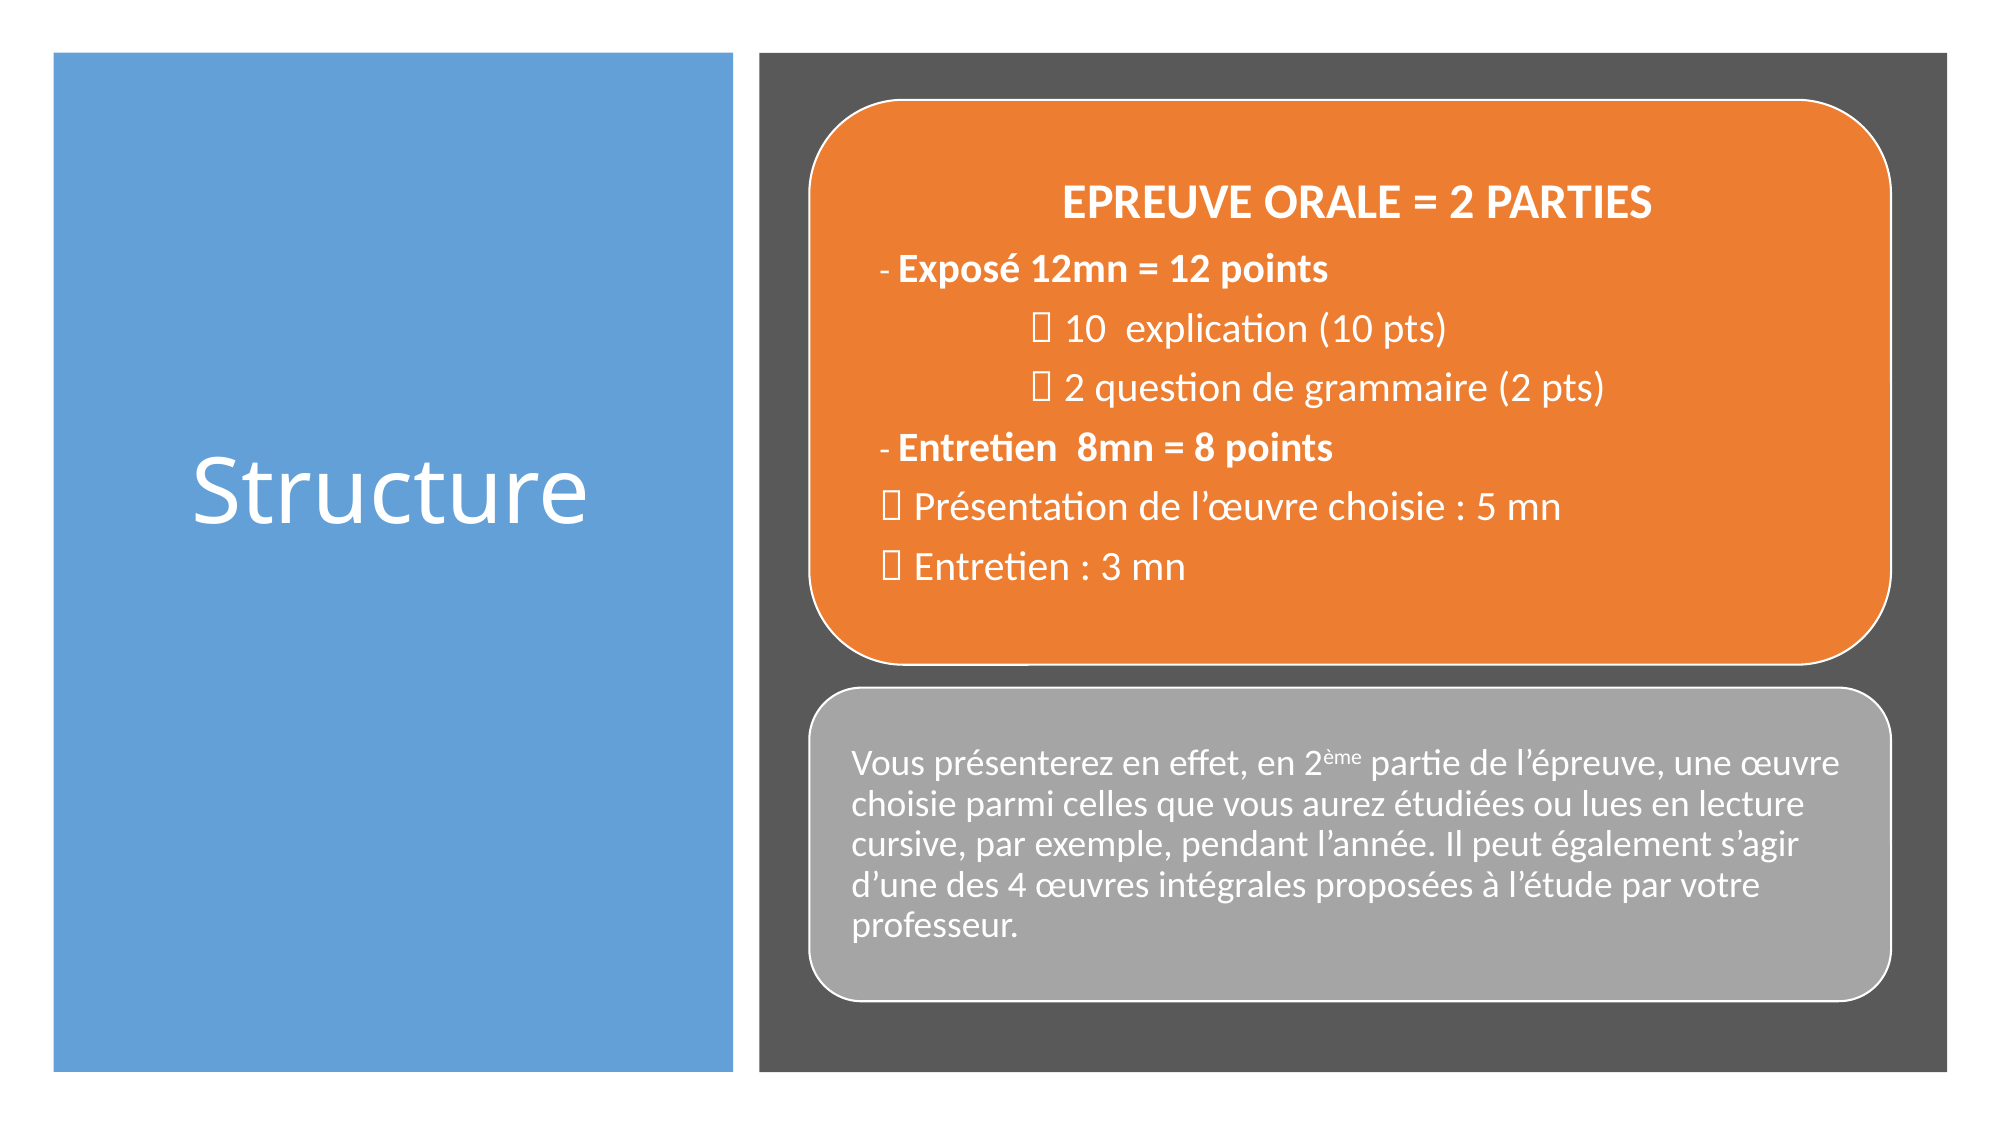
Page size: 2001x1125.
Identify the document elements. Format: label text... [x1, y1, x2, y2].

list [809, 95, 1892, 1002]
title Structure [85, 95, 697, 1002]
text_box [53, 52, 734, 1073]
text_box [758, 52, 1948, 1073]
